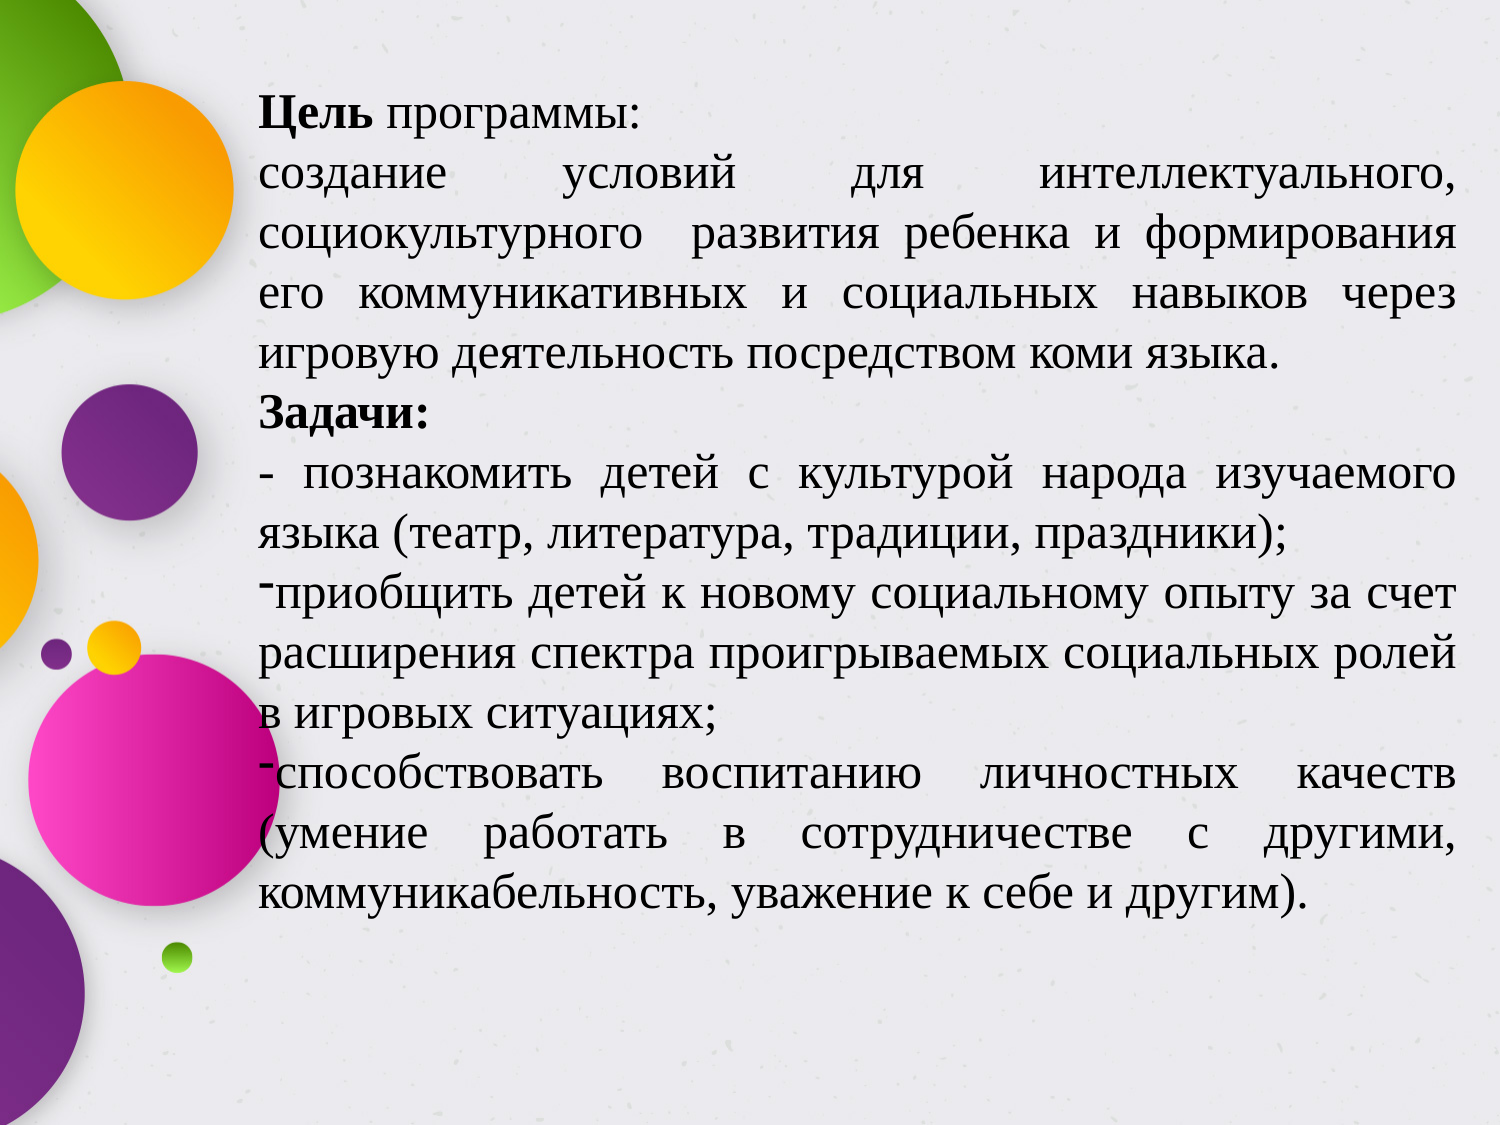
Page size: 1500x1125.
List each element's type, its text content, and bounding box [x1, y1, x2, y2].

text_box Цель программы: создание условий для интеллектуального, социокультурного развития ребенка и формирования его коммуникативных и социальных навыков через игровую деятельность посредством коми языка. Задачи: - познакомить детей c культурой народа изучаемого языка (театр, литература, традиции, праздники); приобщить детей к новому социальному опыту за счет расширения спектра проигрываемых социальных ролей в игровых ситуациях; способствовать воспитанию личностных качеств (умение работать в сотрудничестве с другими, коммуникабельность, уважение к себе и другим). [243, 70, 1473, 966]
picture [0, 0, 1500, 1125]
